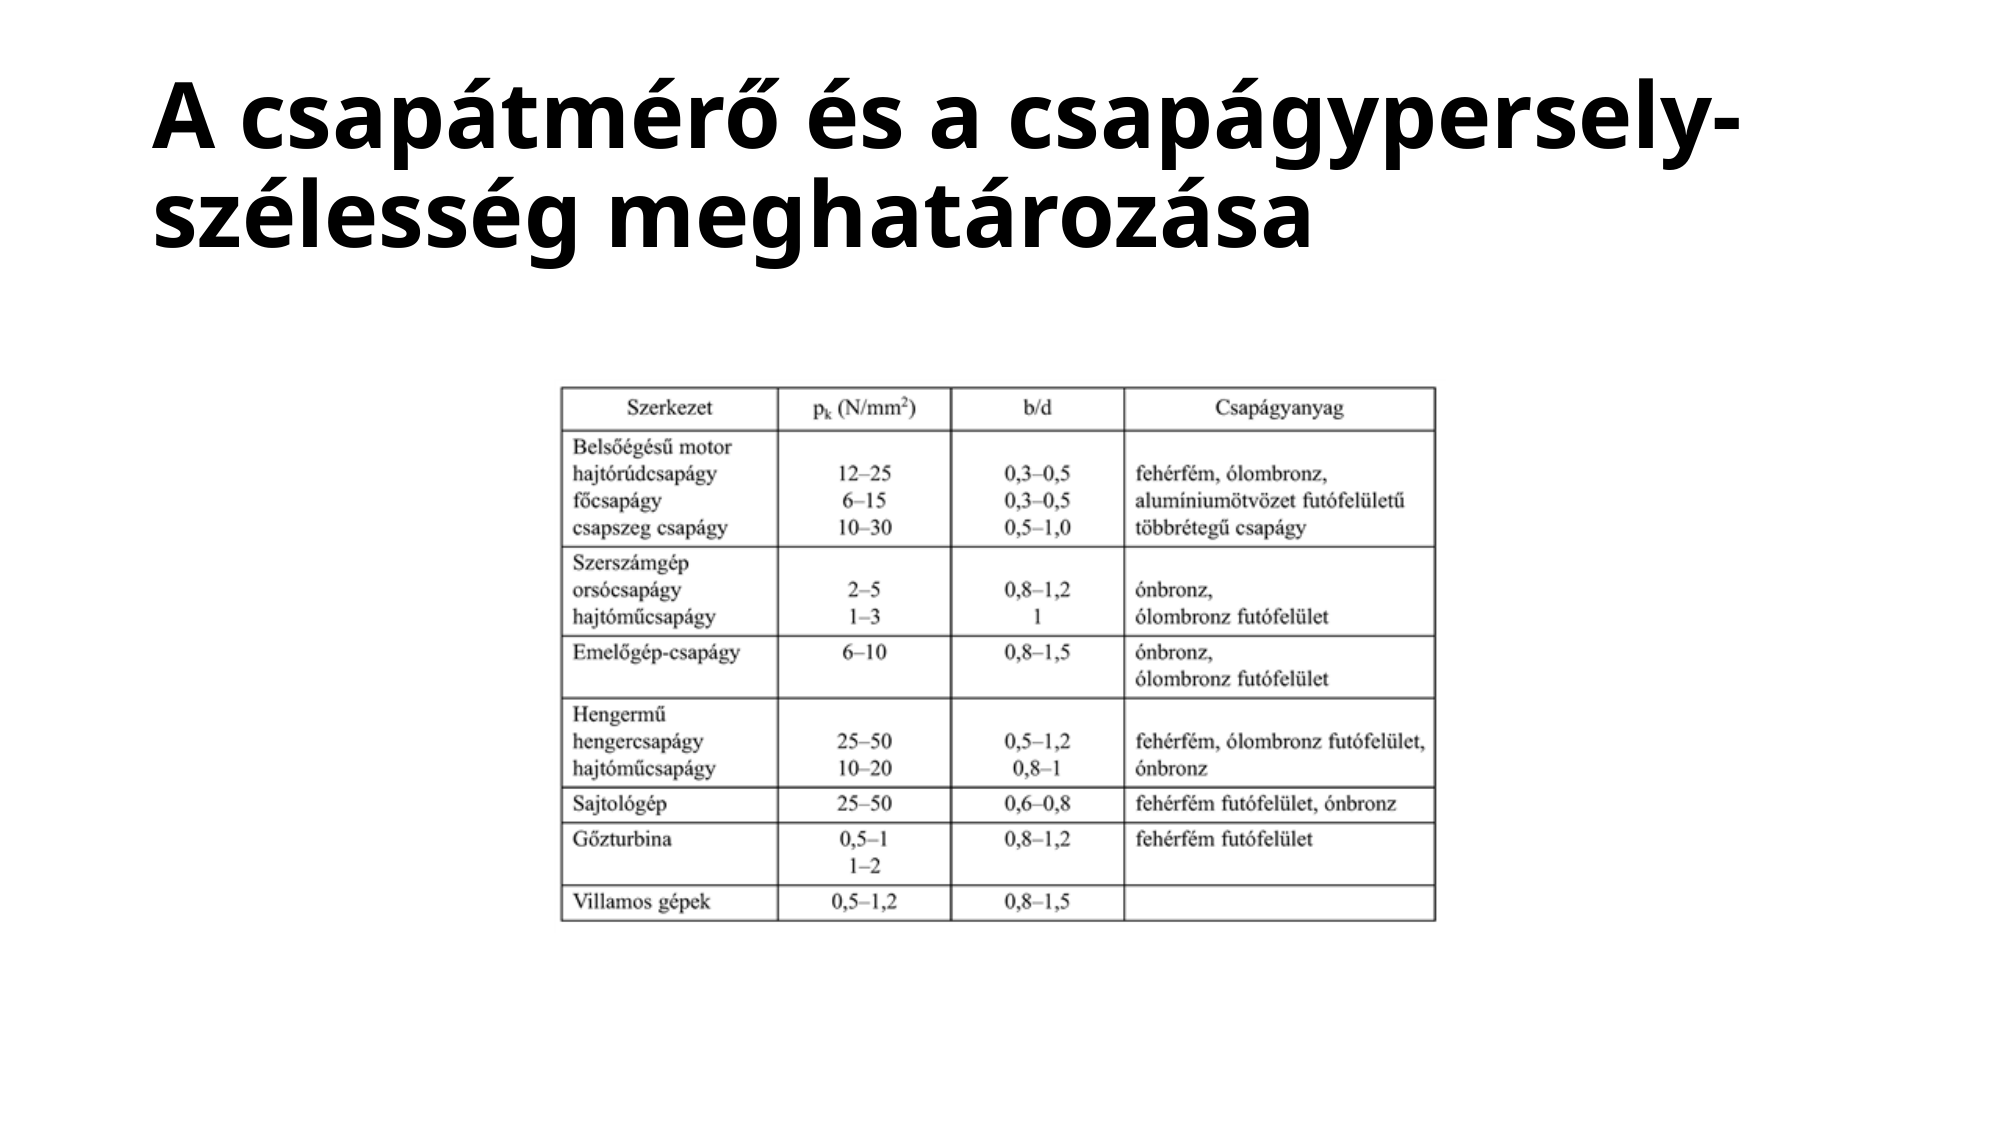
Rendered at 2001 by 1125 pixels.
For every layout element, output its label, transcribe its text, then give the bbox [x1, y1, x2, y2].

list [554, 379, 1446, 933]
title A csapátmérő és a csapágypersely-szélesség meghatározása [137, 59, 1863, 278]
